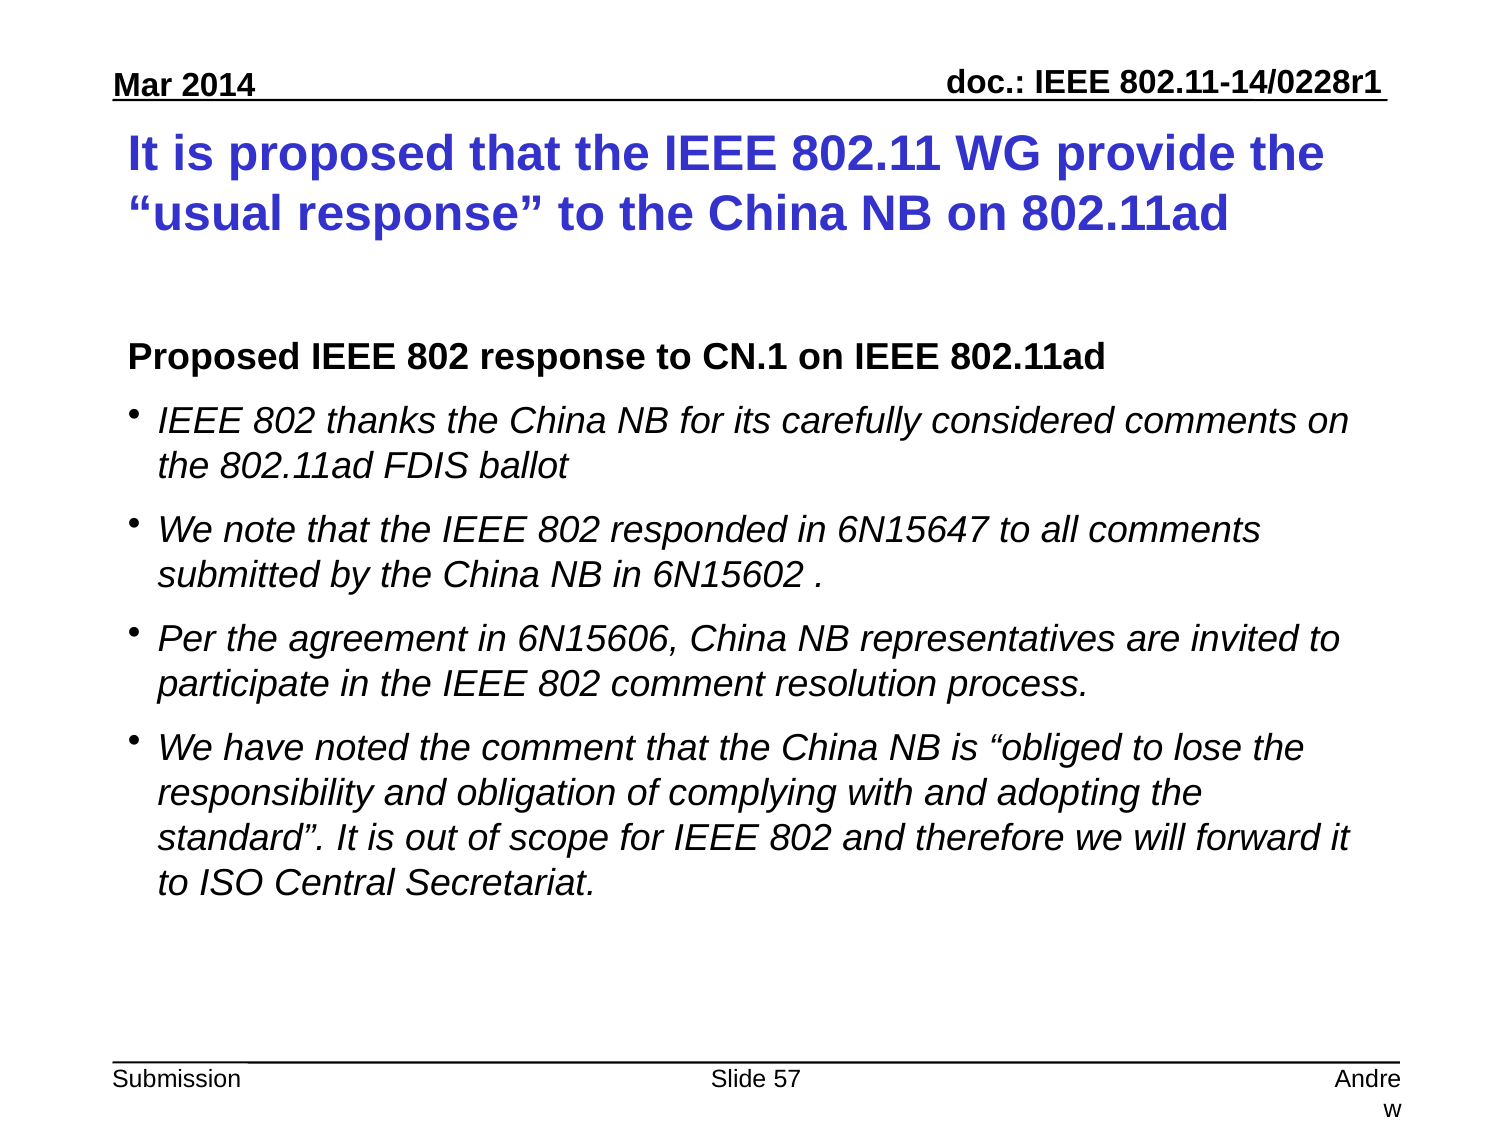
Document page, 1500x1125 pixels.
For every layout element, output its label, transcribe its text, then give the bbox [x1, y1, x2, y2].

slide_number Slide 57 [709, 1061, 803, 1093]
footer Andrew Myles, Cisco [1320, 1061, 1402, 1093]
list Proposed IEEE 802 response to CN.1 on IEEE 802.11ad IEEE 802 thanks the China NB for its carefully considered comments on the 802.11ad FDIS ballot We note that the IEEE 802 responded in 6N15647 to all comments submitted by the China NB in 6N15602 . Per the agreement in 6N15606, China NB representatives are invited to participate in the IEEE 802 comment resolution process. We have noted the comment that the China NB is “obliged to lose the responsibility and obligation of complying with and adopting the standard”. It is out of scope for IEEE 802 and therefore we will forward it to ISO Central Secretariat. [112, 324, 1388, 1000]
title It is proposed that the IEEE 802.11 WG provide the “usual response” to the China NB on 802.11ad [112, 112, 1388, 288]
